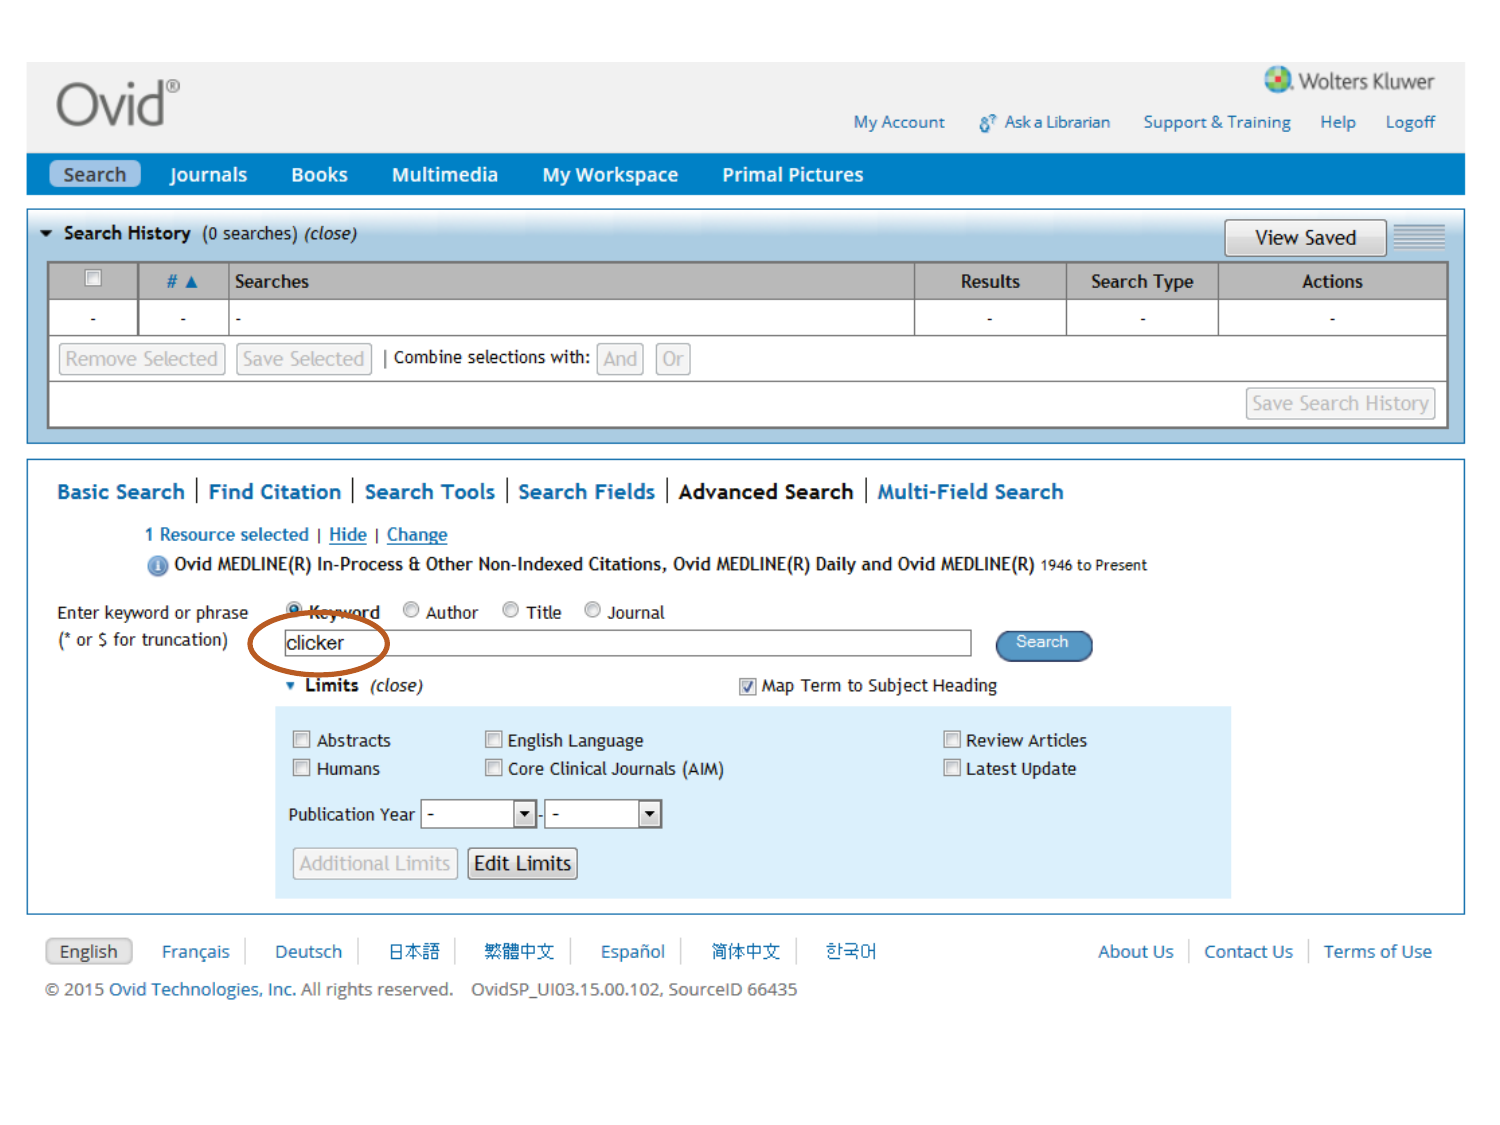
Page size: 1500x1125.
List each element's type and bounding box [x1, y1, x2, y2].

text_box [0, 933, 1104, 1125]
picture [12, 62, 1476, 1032]
